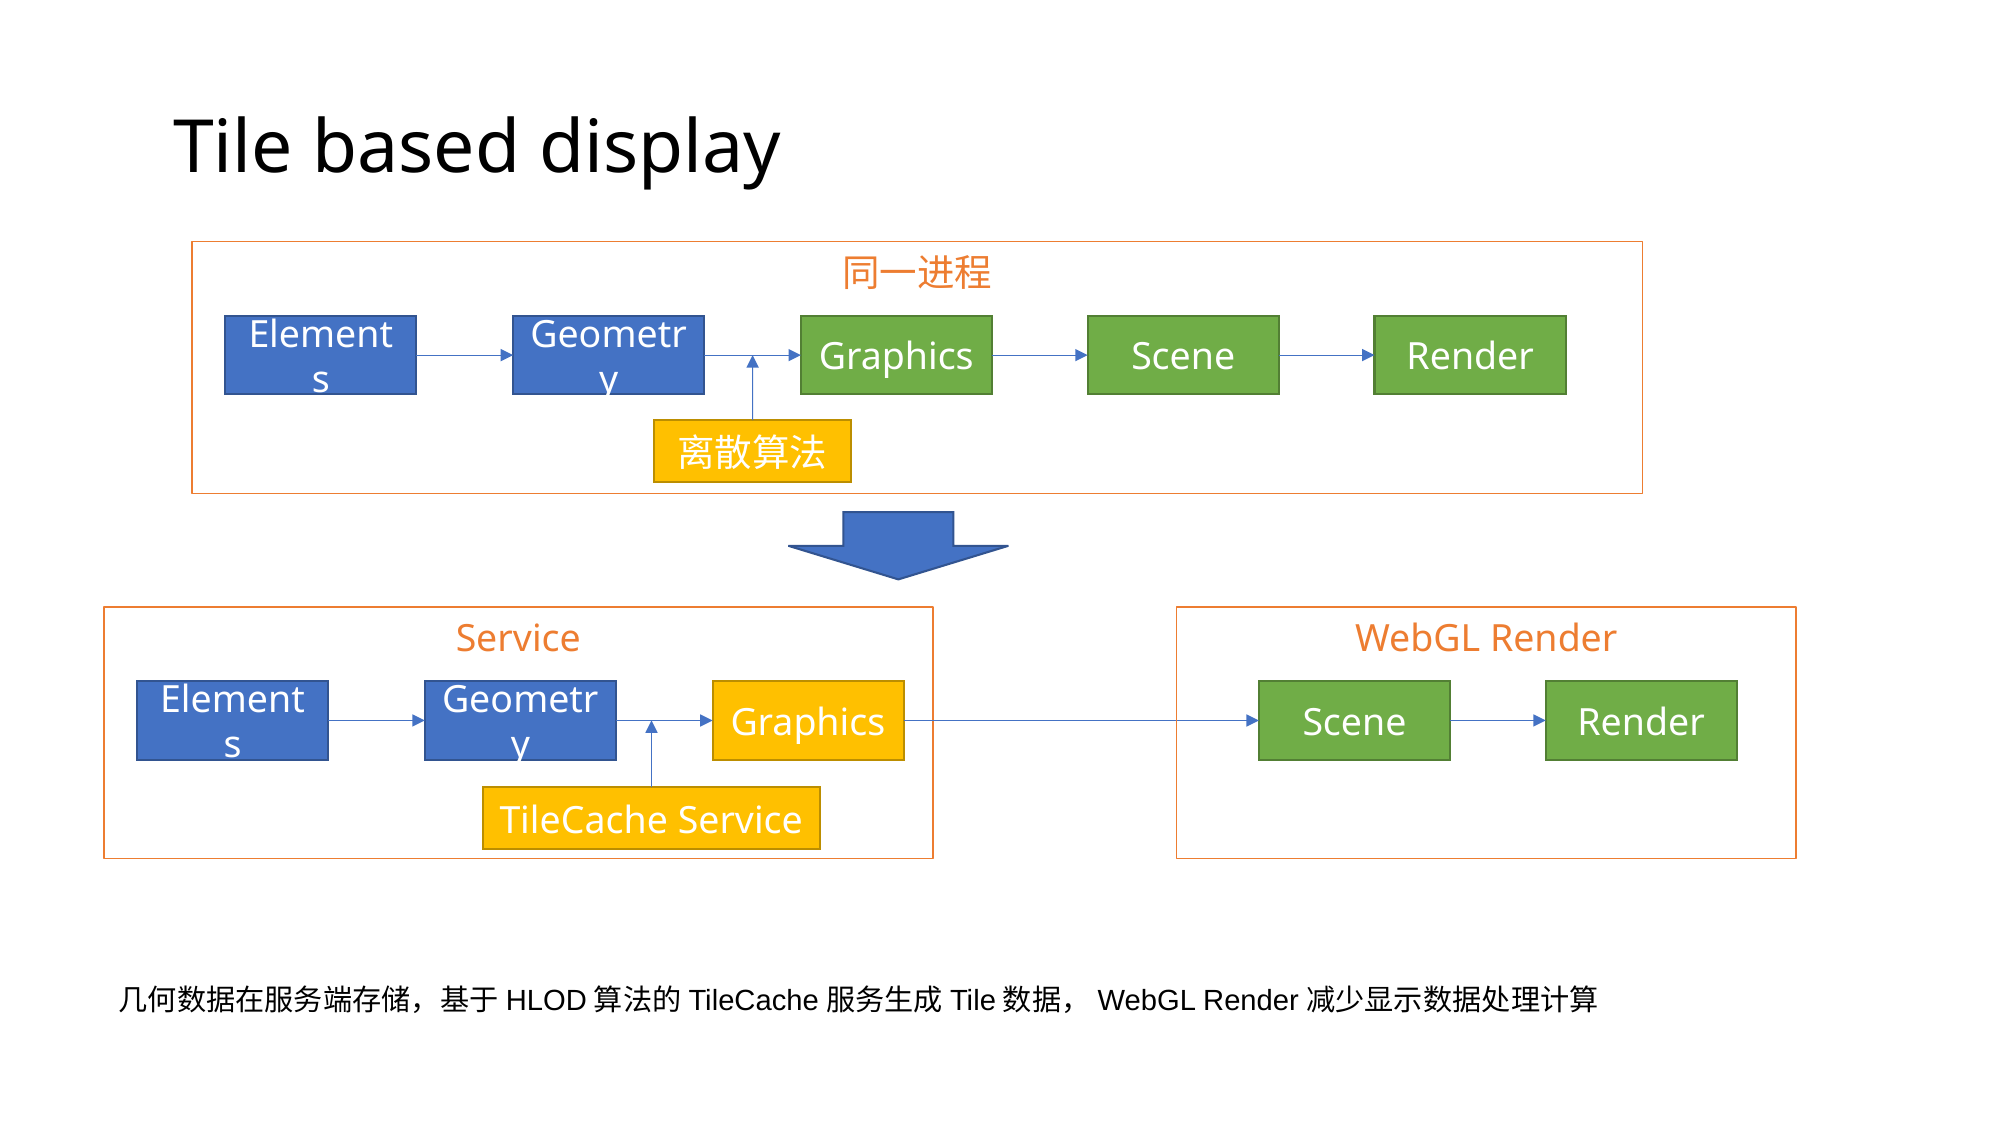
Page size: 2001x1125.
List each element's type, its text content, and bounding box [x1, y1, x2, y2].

text_box Service [103, 606, 934, 859]
text_box 同一进程 [192, 241, 1643, 494]
text_box WebGL Render [1176, 606, 1797, 859]
title Tile based display [158, 101, 1708, 197]
text_box 离散算法 [653, 419, 852, 483]
text_box 几何数据在服务端存储，基于HLOD算法的TileCache服务生成Tile数据，WebGL Render减少显示数据处理计算 [103, 956, 1797, 1024]
text_box TileCache Service [482, 786, 821, 850]
text_box [788, 511, 1009, 581]
